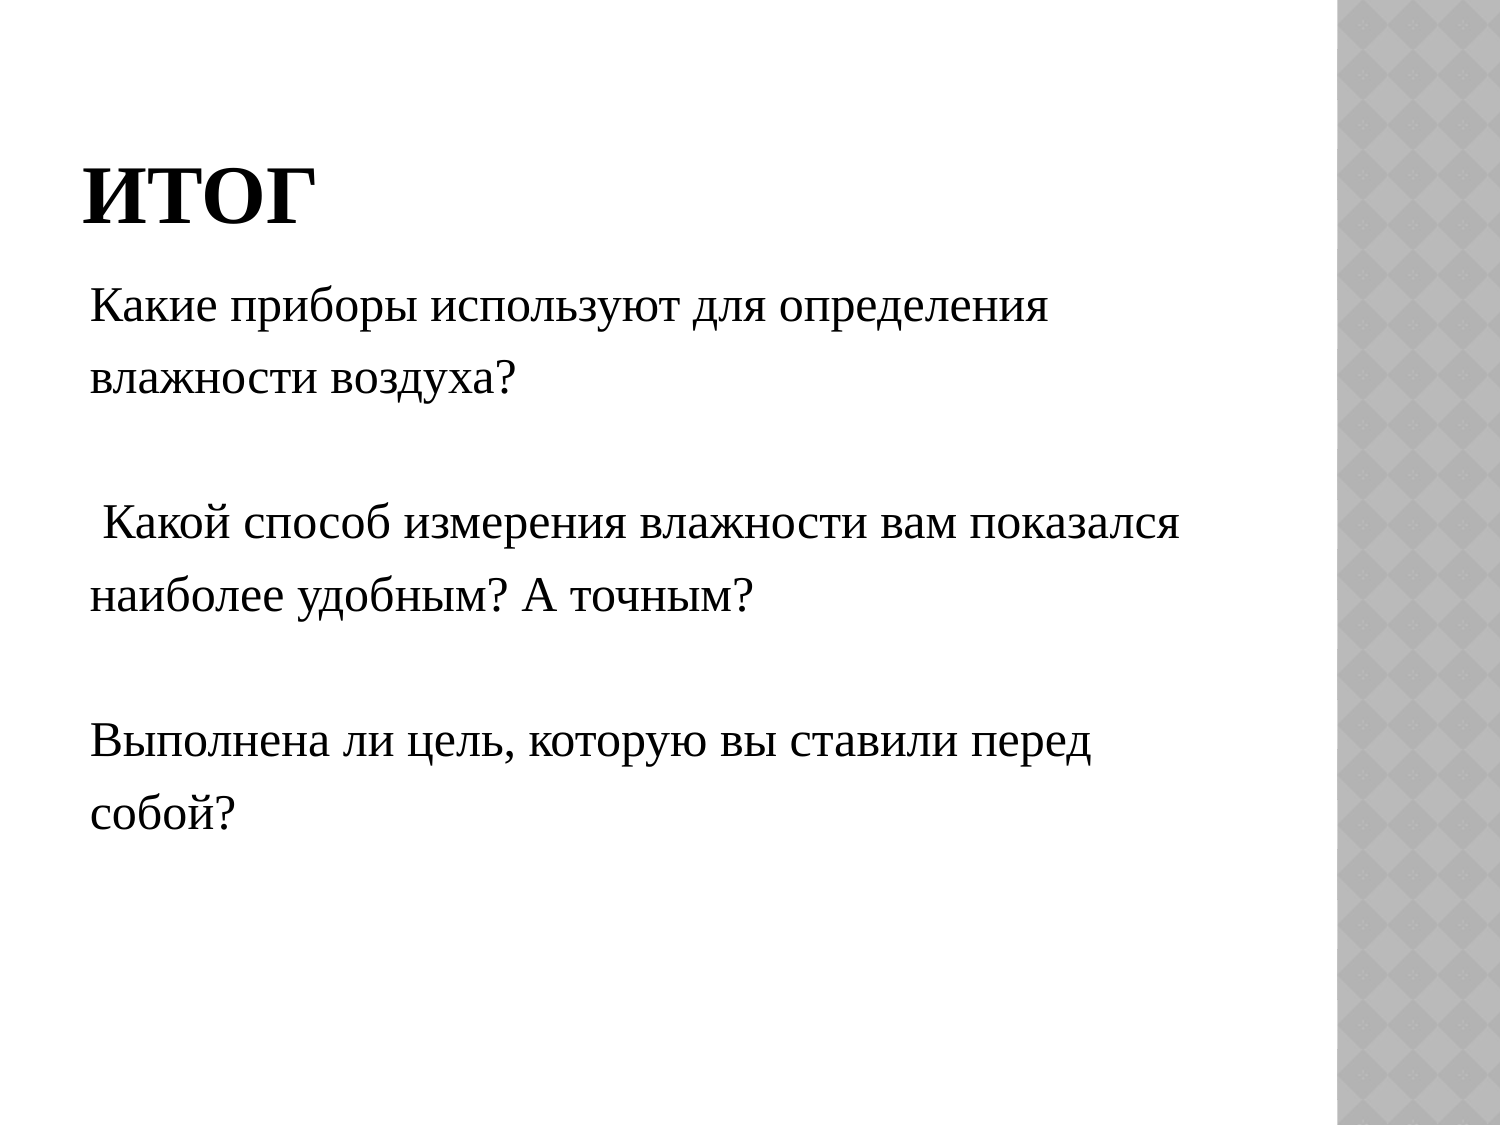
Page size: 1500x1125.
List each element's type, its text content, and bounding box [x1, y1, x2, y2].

title Итог [75, 52, 1263, 240]
list Какие приборы используют для определения влажности воздуха? Какой способ измерения влажности вам показался наиболее удобным? А точным? Выполнена ли цель, которую вы ставили перед собой? [75, 264, 1263, 1059]
